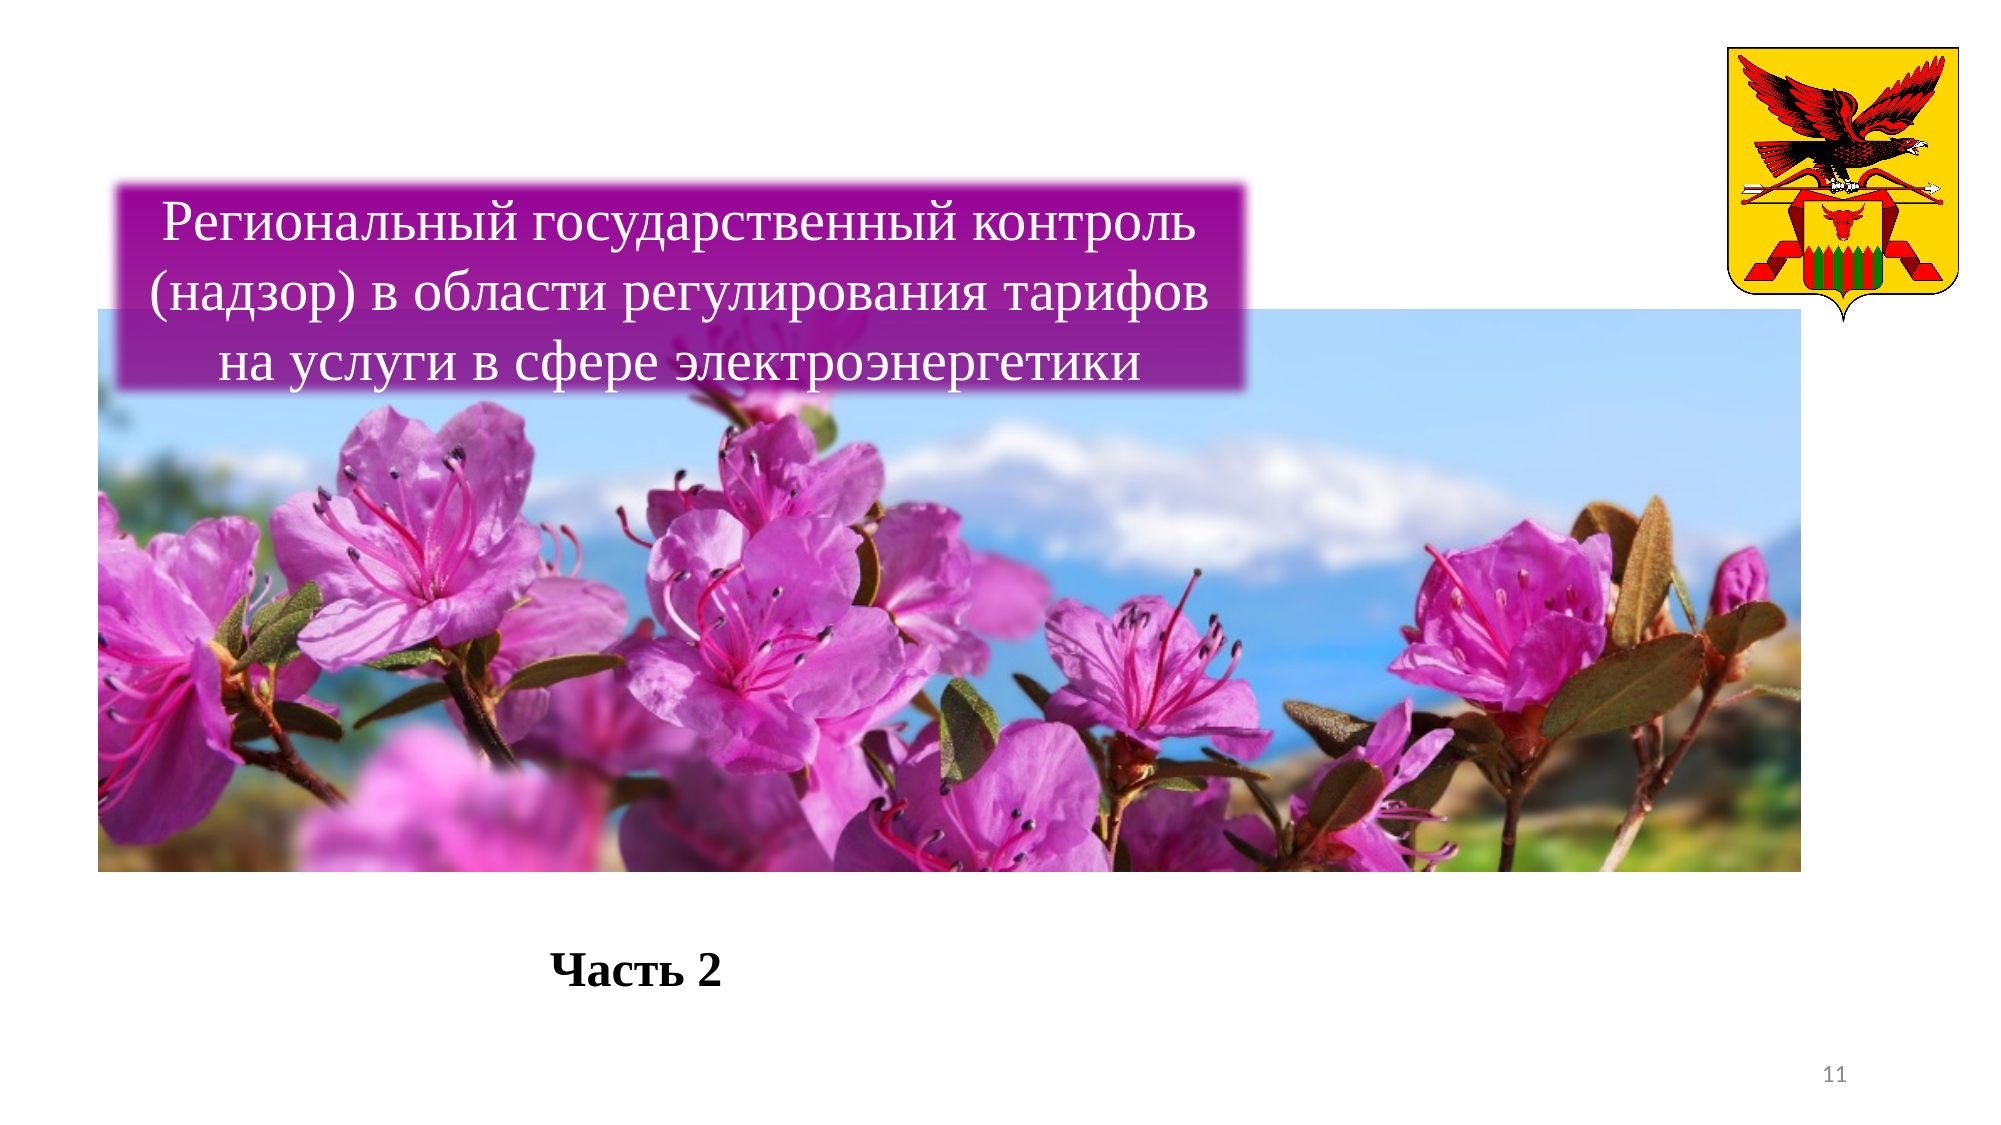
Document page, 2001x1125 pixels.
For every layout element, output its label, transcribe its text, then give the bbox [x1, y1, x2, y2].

slide_number 11 [1412, 1042, 1863, 1103]
text_box Часть 2 [383, 928, 889, 1004]
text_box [98, 174, 1801, 872]
picture [1727, 47, 1959, 323]
